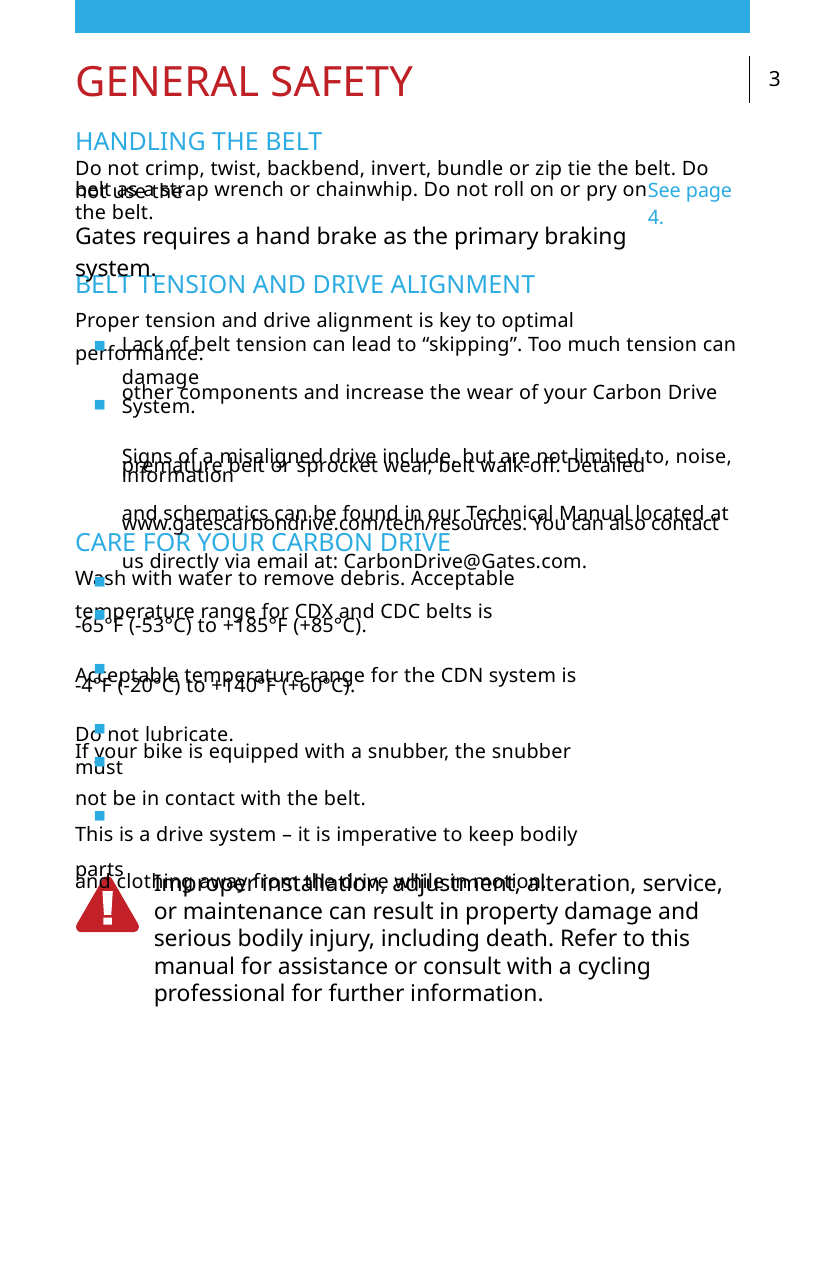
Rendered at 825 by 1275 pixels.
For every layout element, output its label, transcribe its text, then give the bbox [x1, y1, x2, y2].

text_box CARE FOR YOUR CARBON DRIVE Wash with water to remove debris. Acceptable temperature range for CDX and CDC belts is -65°F (-53°C) to +185°F (+85°C). Acceptable temperature range for the CDN system is -4°F (-20°C) to +140°F (+60°C). Do not lubricate. If your bike is equipped with a snubber, the snubber must not be in contact with the belt. This is a drive system – it is imperative to keep bodily parts and clothing away from the drive while in motion. [75, 521, 623, 868]
text_box ■ [93, 590, 103, 653]
text_box BELT TENSION AND DRIVE ALIGNMENT Proper tension and drive alignment is key to optimal performance. [75, 282, 635, 365]
text_box Lack of belt tension can lead to “skipping”. Too much tension can damage other components and increase the wear of your Carbon Drive System. Signs of a misaligned drive include, but are not limited to, noise, premature belt or sprocket wear, belt walk-off. Detailed information and schematics can be found in our Technical Manual located at www.gatescarbondrive.com/tech/resources. You can also contact us directly via email at: CarbonDrive@Gates.com. [121, 322, 749, 572]
text_box ■ [93, 703, 103, 737]
text_box ■ [93, 380, 103, 443]
text_box ■ [93, 737, 103, 800]
text_box ■ [93, 331, 103, 373]
text_box ■ [93, 557, 103, 590]
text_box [65, 865, 150, 943]
text_box ■ [93, 804, 103, 840]
text_box 3 [768, 61, 782, 91]
text_box belt as a strap wrench or chainwhip. Do not roll on or pry on the belt. [75, 176, 647, 217]
text_box Improper installation, adjustment, alteration, service, or maintenance can result in property damage and serious bodily injury, including death. Refer to this manual for assistance or consult with a cycling professional for further information. [153, 868, 750, 1007]
text_box ■ [93, 657, 103, 693]
text_box Gates requires a hand brake as the primary braking system. [75, 217, 703, 282]
text_box GENERAL SAFETY [74, 46, 419, 106]
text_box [74, 0, 751, 34]
text_box See page 4. [647, 173, 752, 229]
text_box HANDLING THE BELT Do not crimp, twist, backbend, invert, bundle or zip tie the belt. Do not use the [74, 120, 736, 203]
